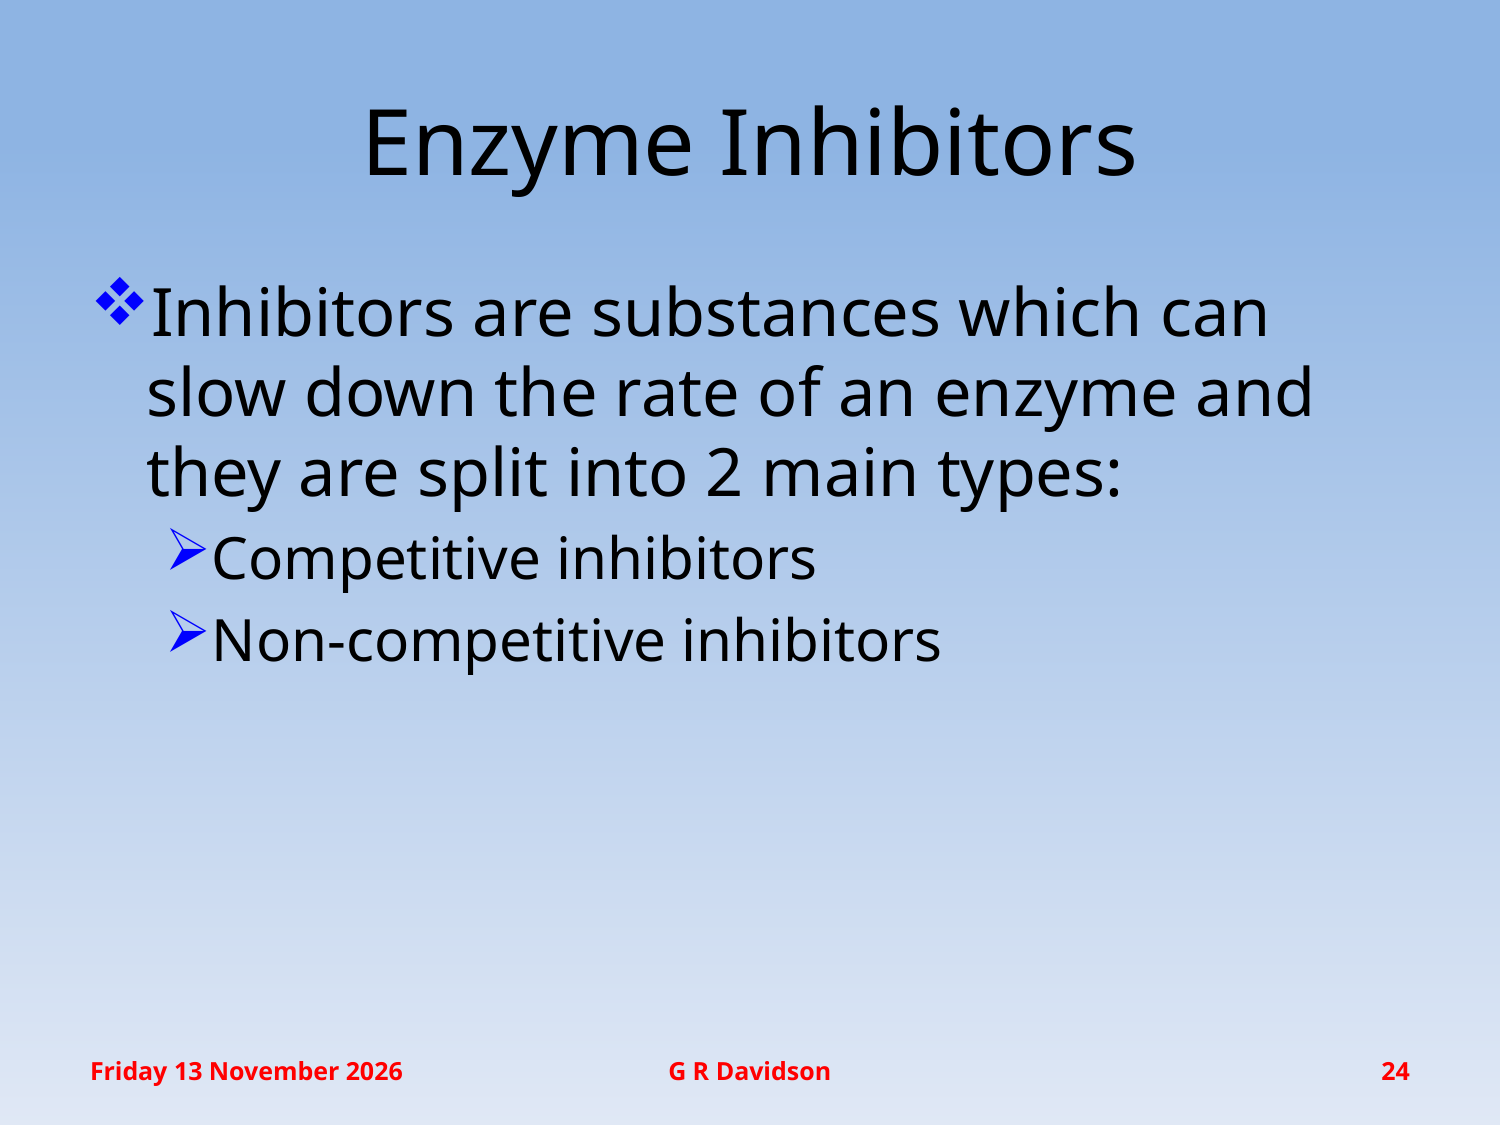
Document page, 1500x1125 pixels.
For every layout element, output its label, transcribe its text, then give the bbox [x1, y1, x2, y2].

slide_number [75, 1042, 512, 1103]
title Enzyme Inhibitors [75, 45, 1425, 233]
list Inhibitors are substances which can slow down the rate of an enzyme and they are split into 2 main types: Competitive inhibitors Non-competitive inhibitors [75, 262, 1425, 1005]
footer G R Davidson [512, 1042, 988, 1103]
slide_number 24 [1074, 1042, 1425, 1103]
